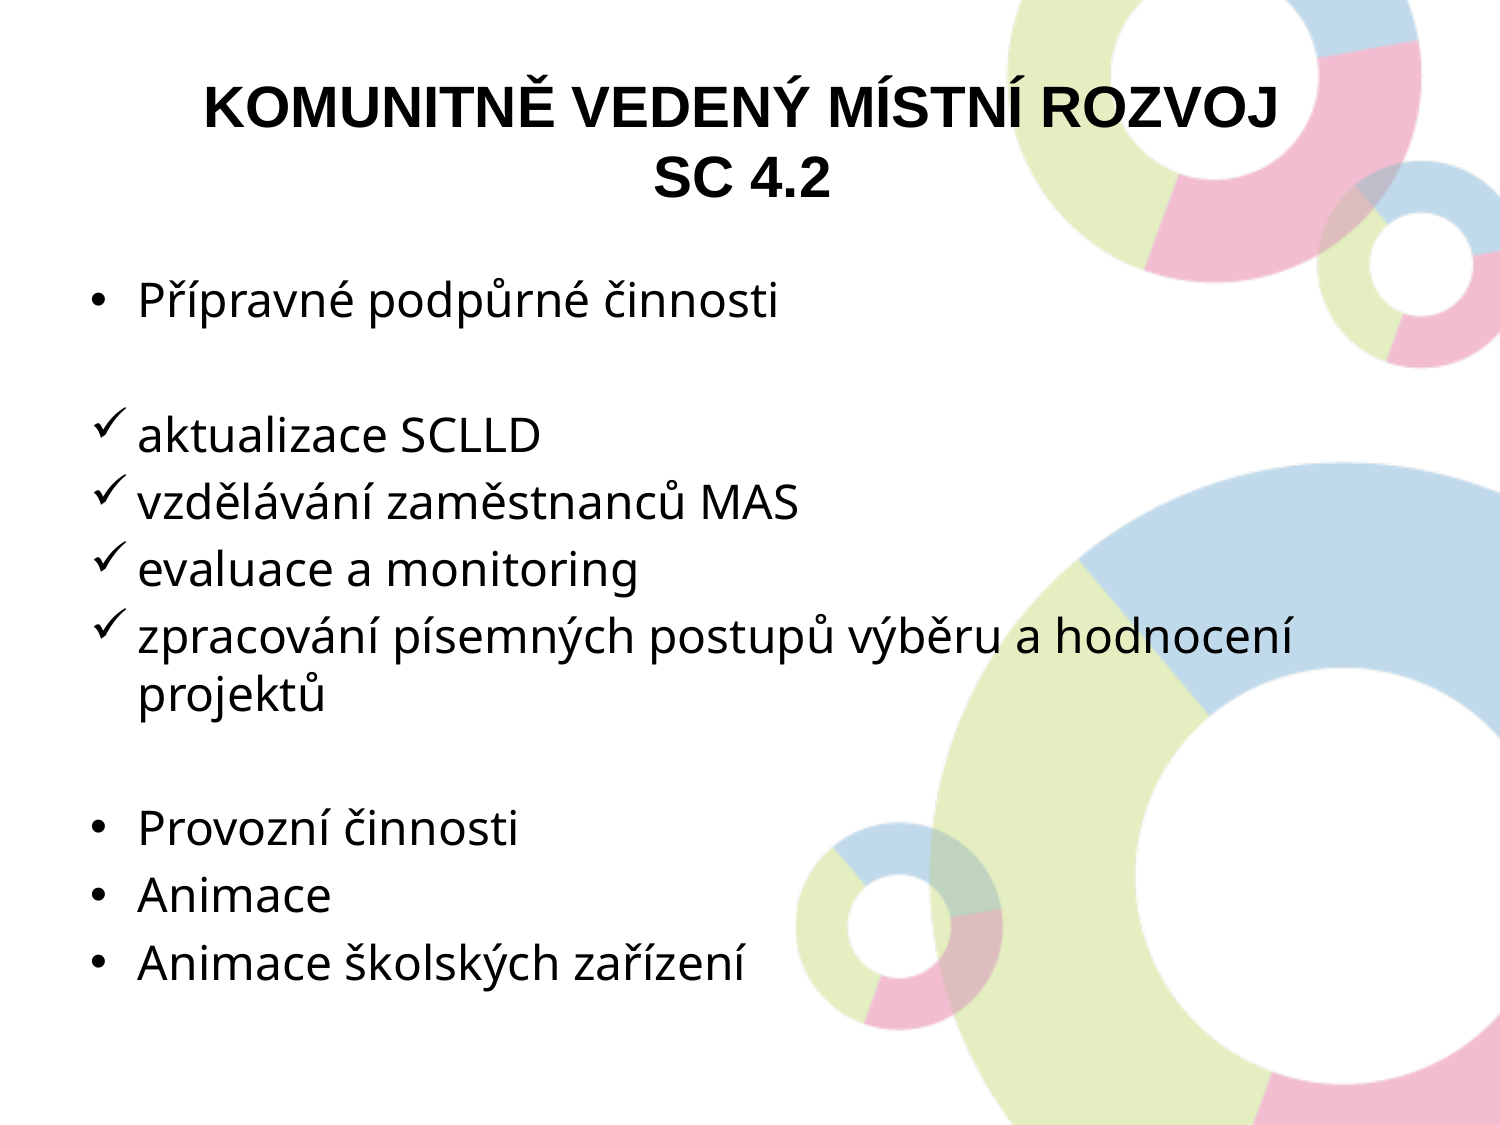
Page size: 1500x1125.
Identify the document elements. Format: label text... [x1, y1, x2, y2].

title KOMUNITNĚ VEDENÝ MÍSTNÍ ROZVOJ SC 4.2 [75, 45, 1425, 233]
list Přípravné podpůrné činnosti aktualizace SCLLD vzdělávání zaměstnanců MAS evaluace a monitoring zpracování písemných postupů výběru a hodnocení projektů Provozní činnosti Animace Animace školských zařízení [75, 262, 1425, 1005]
